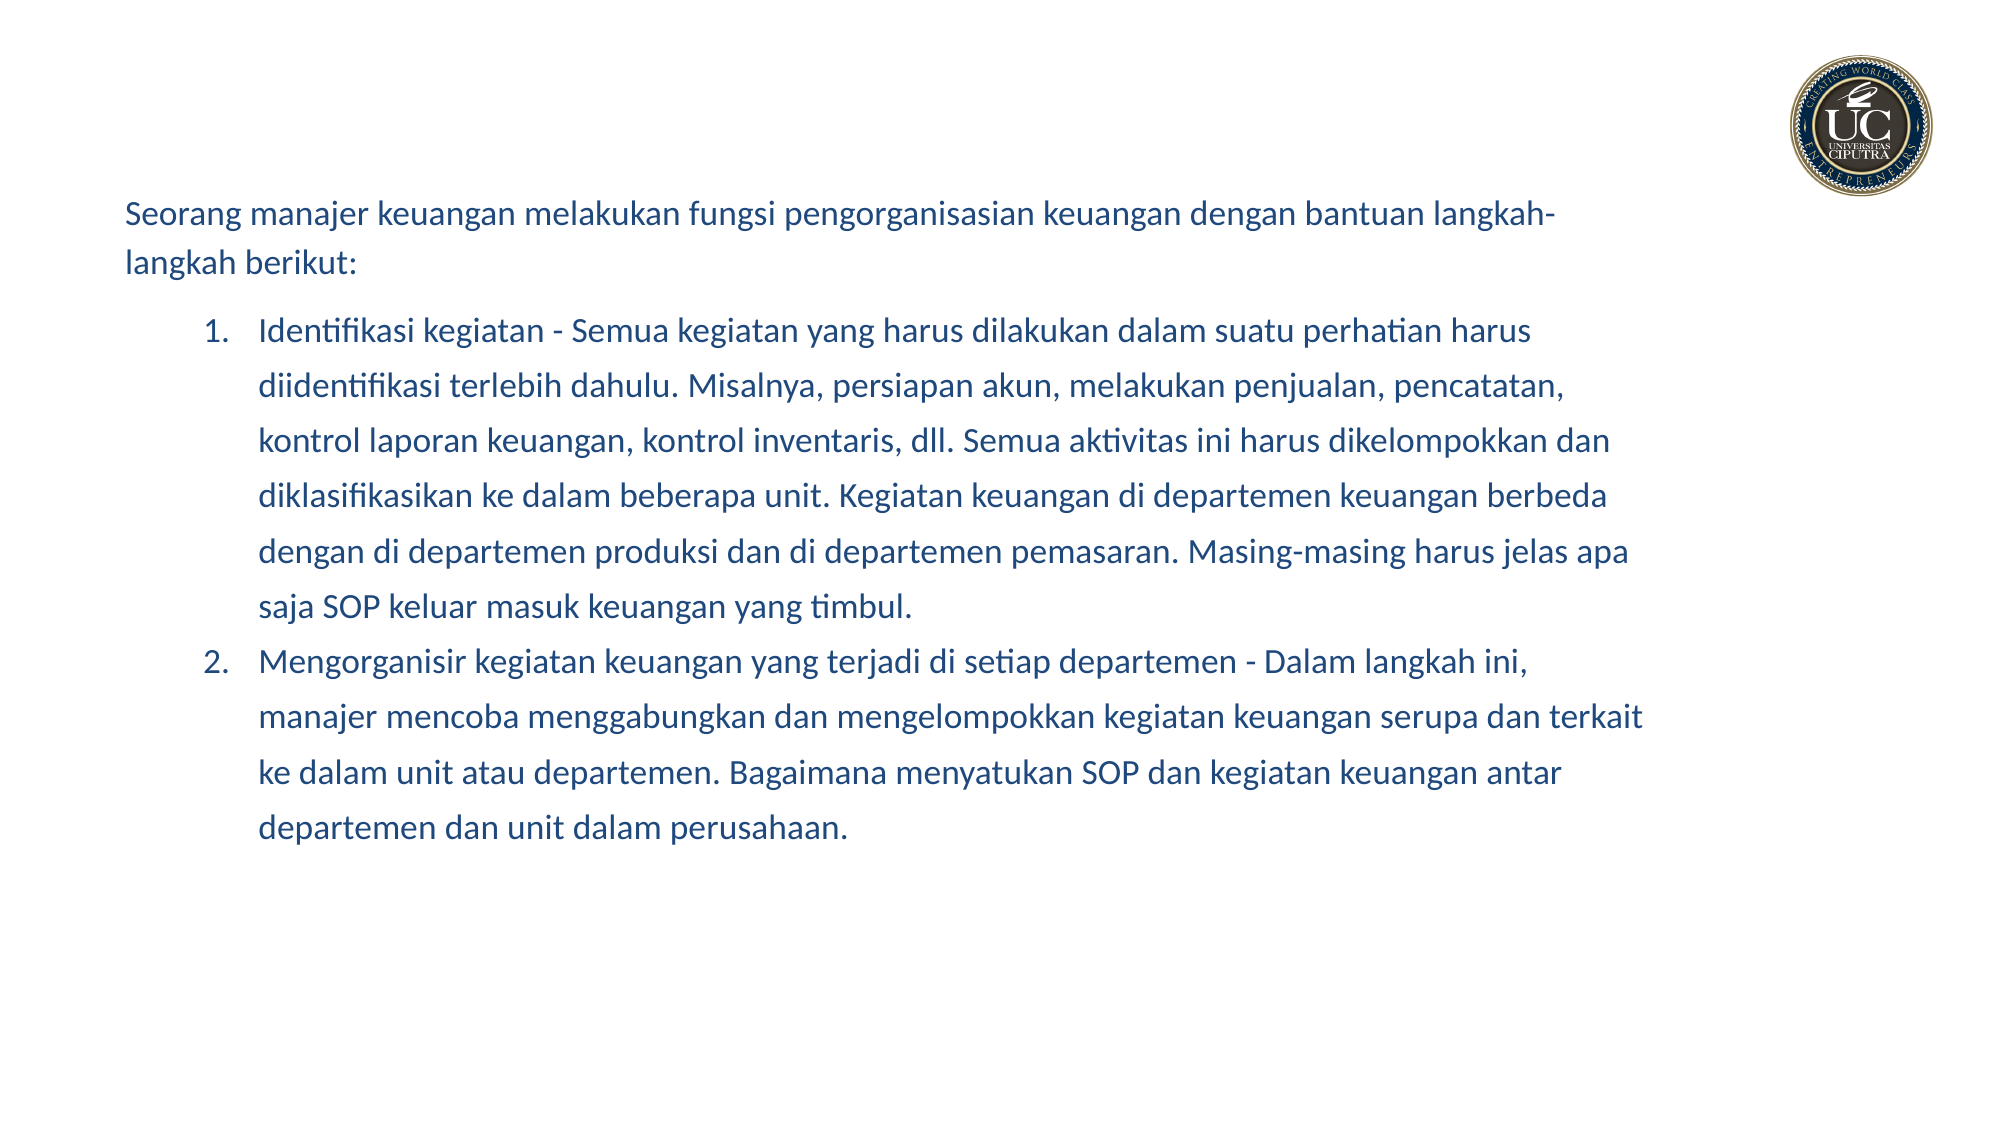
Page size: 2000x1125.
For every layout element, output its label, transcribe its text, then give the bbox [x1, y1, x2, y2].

picture [1786, 54, 1935, 197]
text_box Seorang manajer keuangan melakukan fungsi pengorganisasian keuangan dengan bantuan langkah-langkah berikut: Identifikasi kegiatan - Semua kegiatan yang harus dilakukan dalam suatu perhatian harus diidentifikasi terlebih dahulu. Misalnya, persiapan akun, melakukan penjualan, pencatatan, kontrol laporan keuangan, kontrol inventaris, dll. Semua aktivitas ini harus dikelompokkan dan diklasifikasikan ke dalam beberapa unit. Kegiatan keuangan di departemen keuangan berbeda dengan di departemen produksi dan di departemen pemasaran. Masing-masing harus jelas apa saja SOP keluar masuk keuangan yang timbul. Mengorganisir kegiatan keuangan yang terjadi di setiap departemen - Dalam langkah ini, manajer mencoba menggabungkan dan mengelompokkan kegiatan keuangan serupa dan terkait ke dalam unit atau departemen. Bagaimana menyatukan SOP dan kegiatan keuangan antar departemen dan unit dalam perusahaan. [109, 168, 1667, 862]
